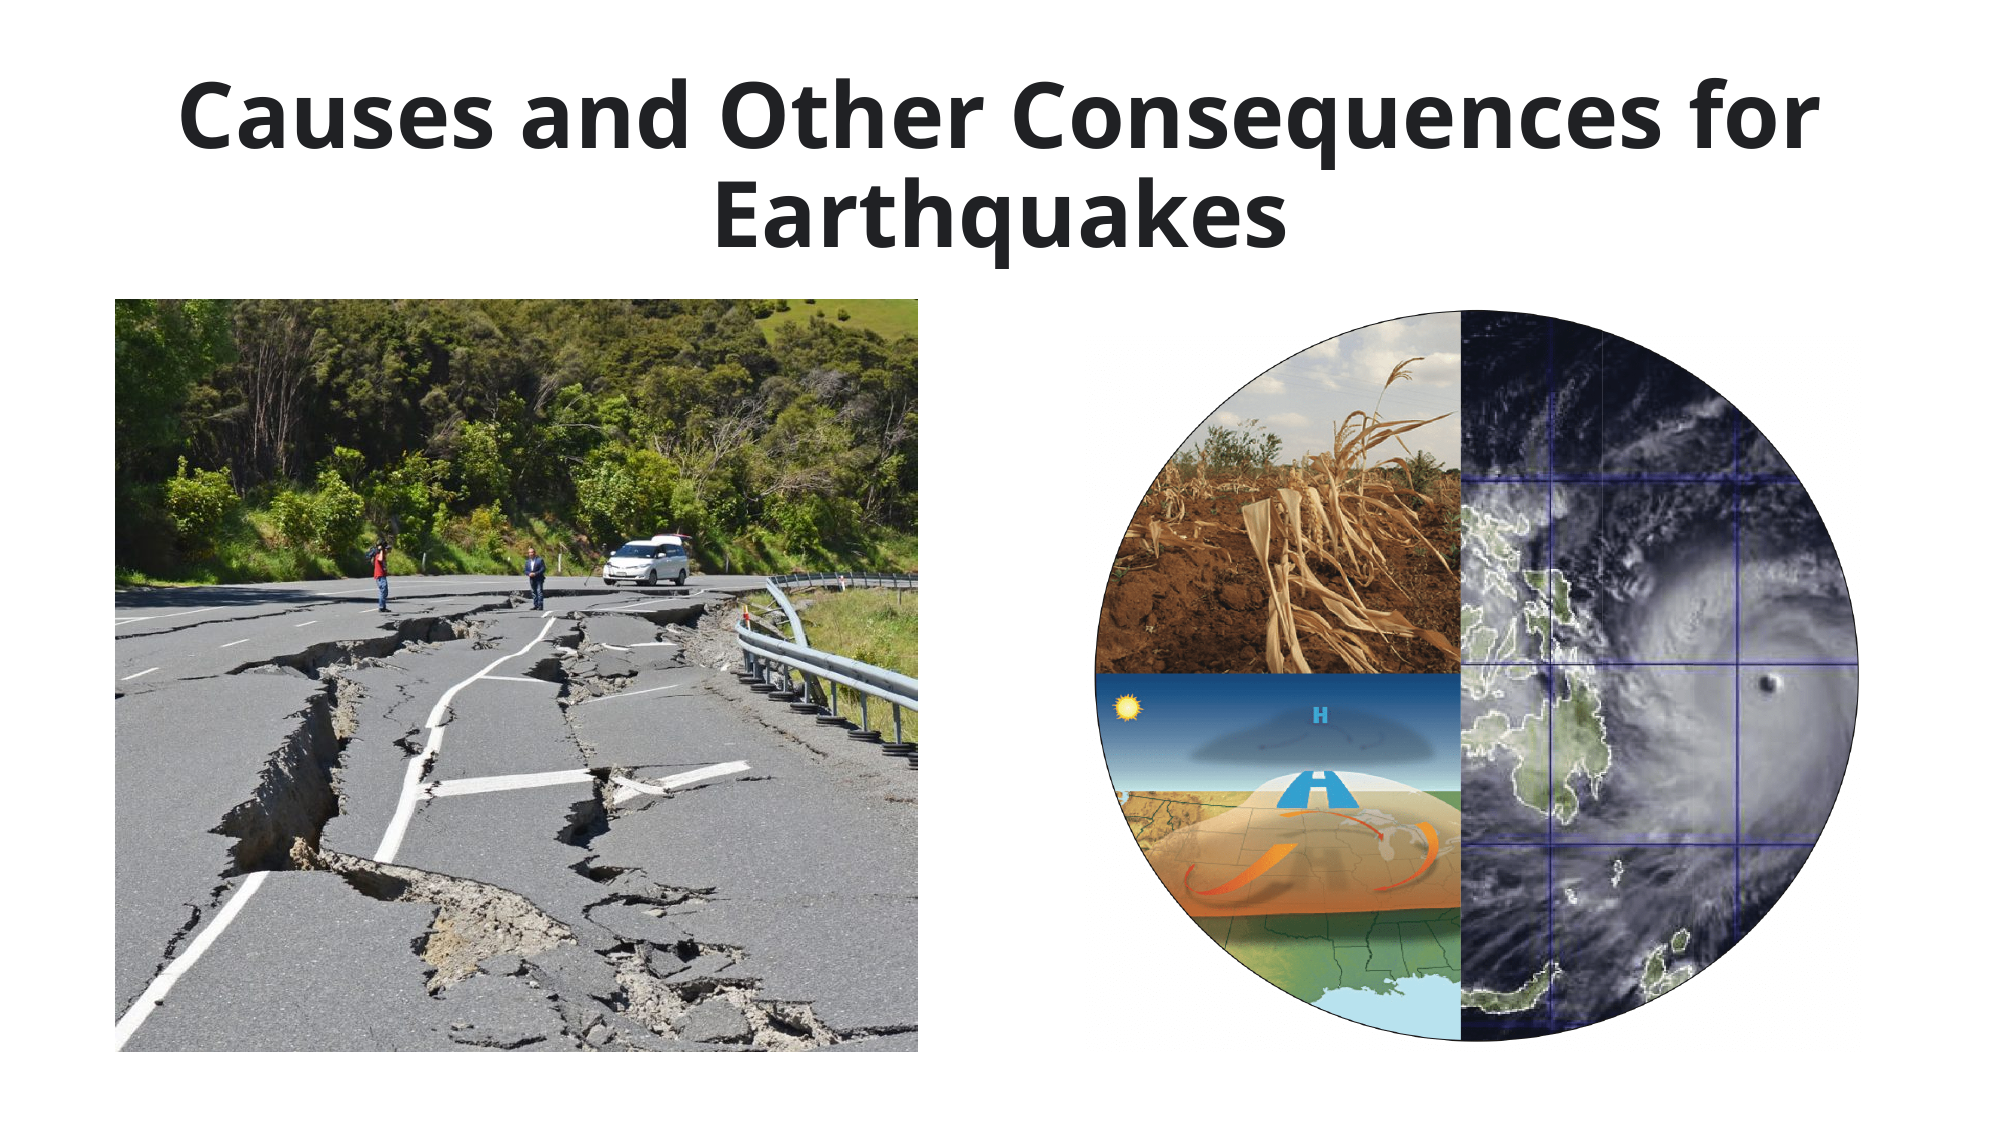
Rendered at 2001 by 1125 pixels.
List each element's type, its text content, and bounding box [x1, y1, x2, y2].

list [1083, 299, 1863, 1052]
title Causes and Other Consequences for Earthquakes [137, 59, 1863, 278]
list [115, 299, 918, 1052]
